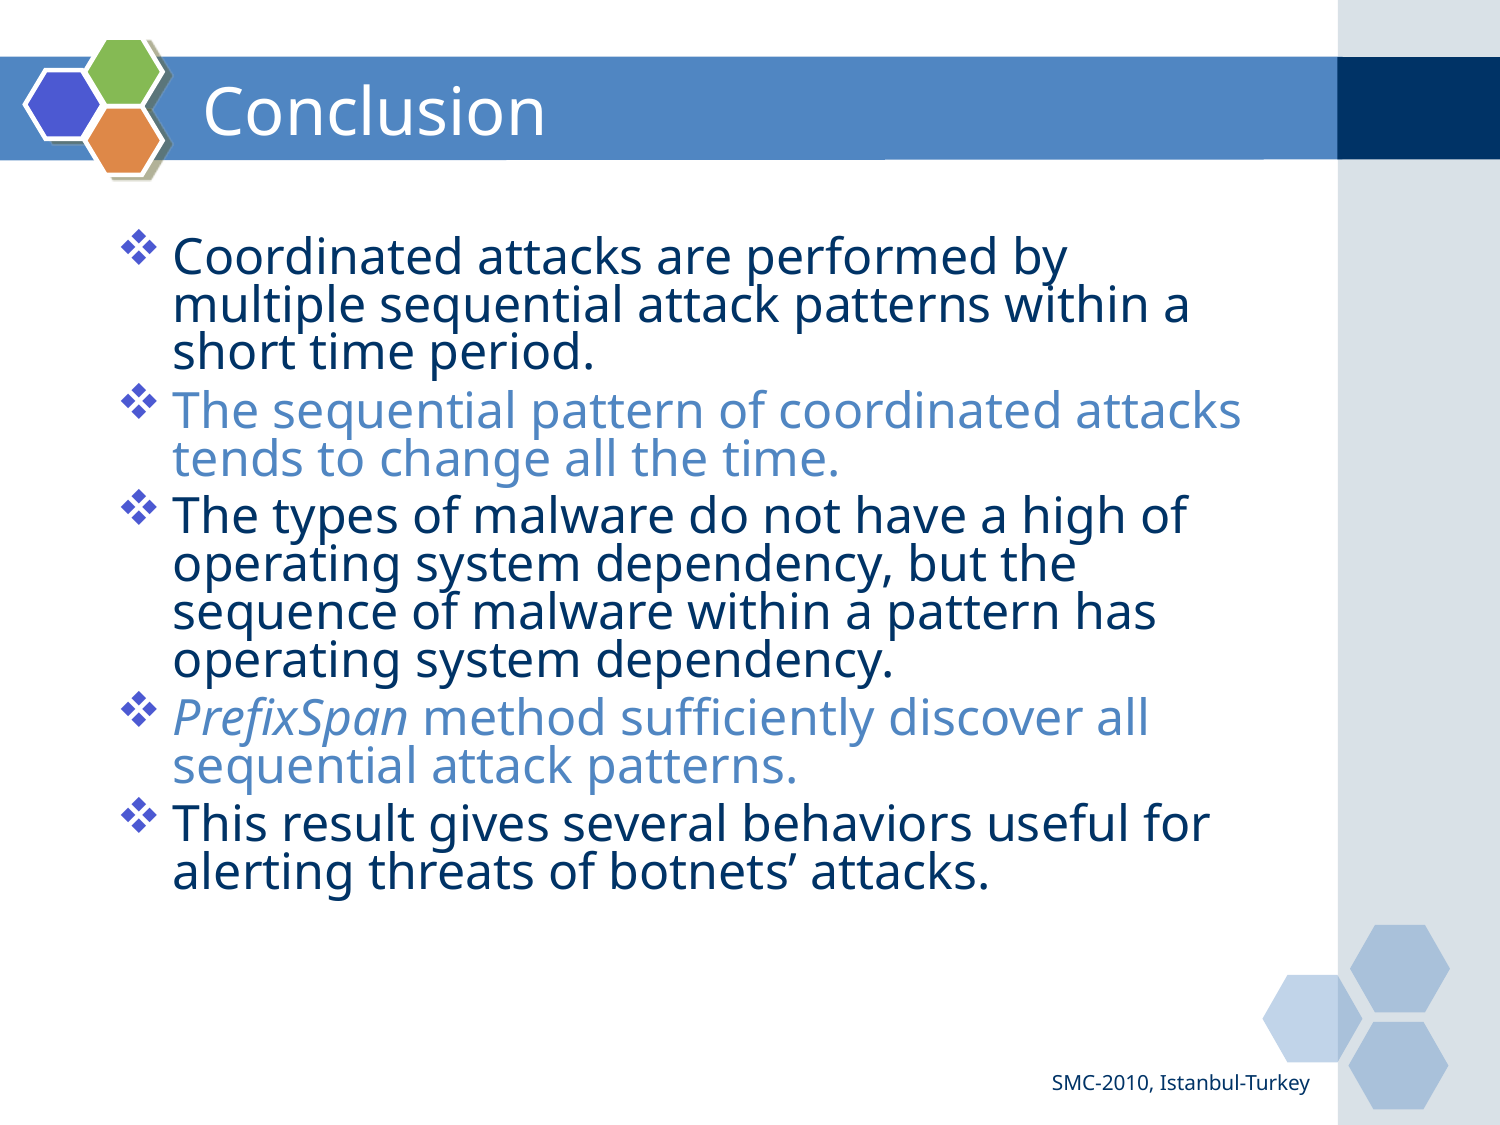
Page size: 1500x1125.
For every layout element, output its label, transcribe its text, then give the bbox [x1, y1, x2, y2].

footer SMC-2010, Istanbul-Turkey [849, 1062, 1326, 1101]
title Conclusion [187, 62, 1288, 156]
list Coordinated attacks are performed by multiple sequential attack patterns within a short time period. The sequential pattern of coordinated attacks tends to change all the time. The types of malware do not have a high of operating system dependency, but the sequence of malware within a pattern has operating system dependency. PrefixSpan method sufficiently discover all sequential attack patterns. This result gives several behaviors useful for alerting threats of botnets’ attacks. [101, 228, 1288, 1025]
